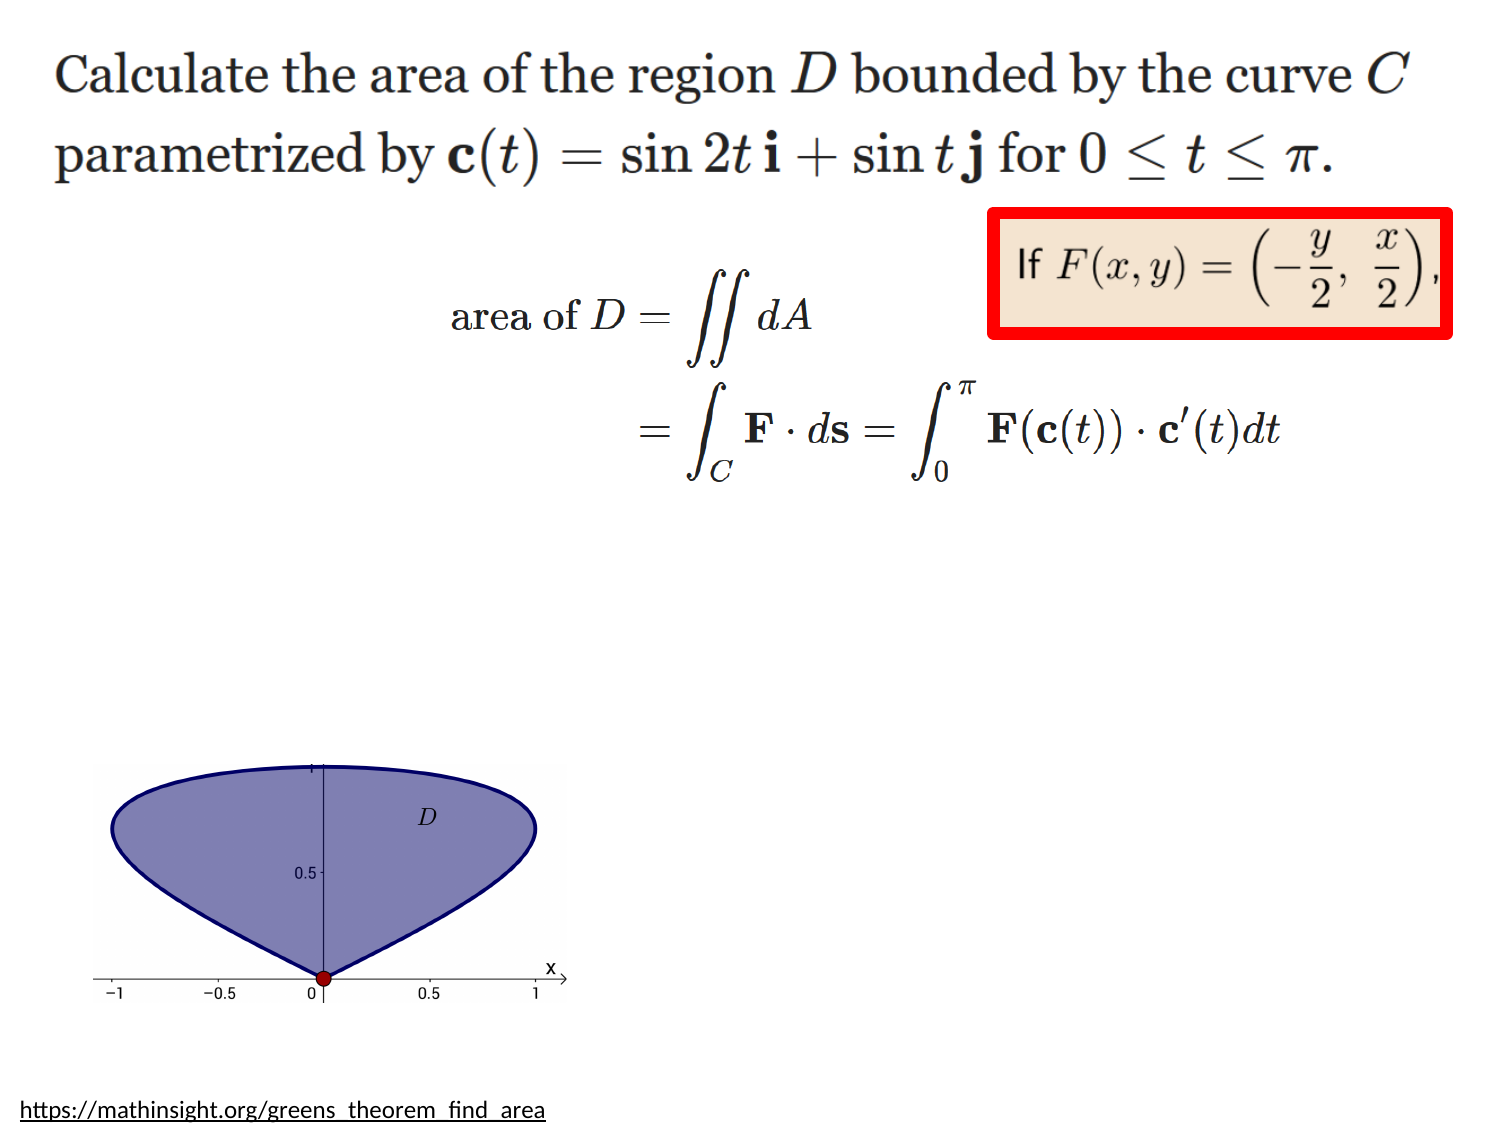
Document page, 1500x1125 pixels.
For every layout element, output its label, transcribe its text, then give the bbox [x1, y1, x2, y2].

picture [93, 764, 567, 1003]
picture [408, 218, 1453, 491]
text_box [34, 29, 1430, 206]
text_box https://mathinsight.org/greens_theorem_find_area [4, 1086, 1083, 1125]
